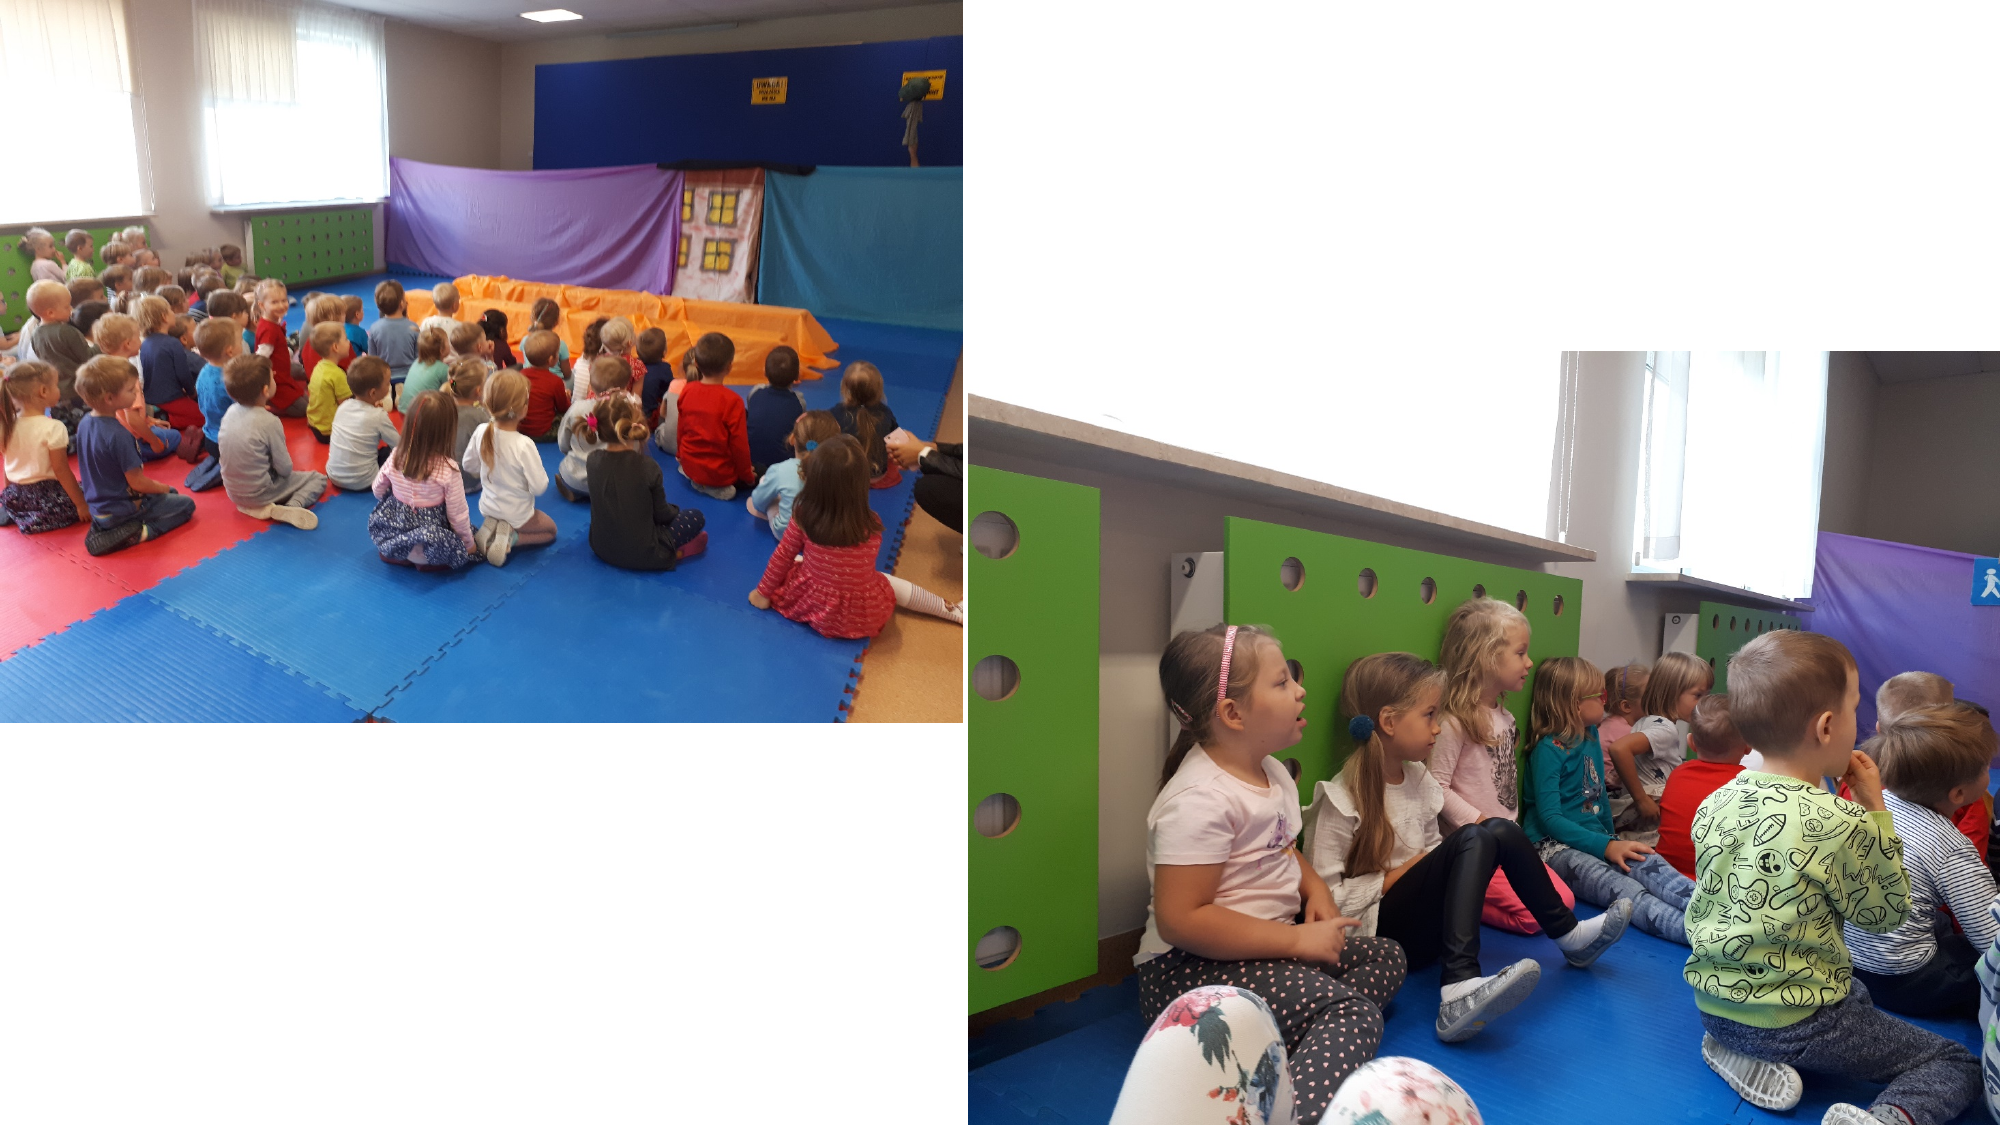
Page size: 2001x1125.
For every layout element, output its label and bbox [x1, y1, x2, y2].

picture [0, 0, 963, 723]
picture [968, 351, 2000, 1125]
